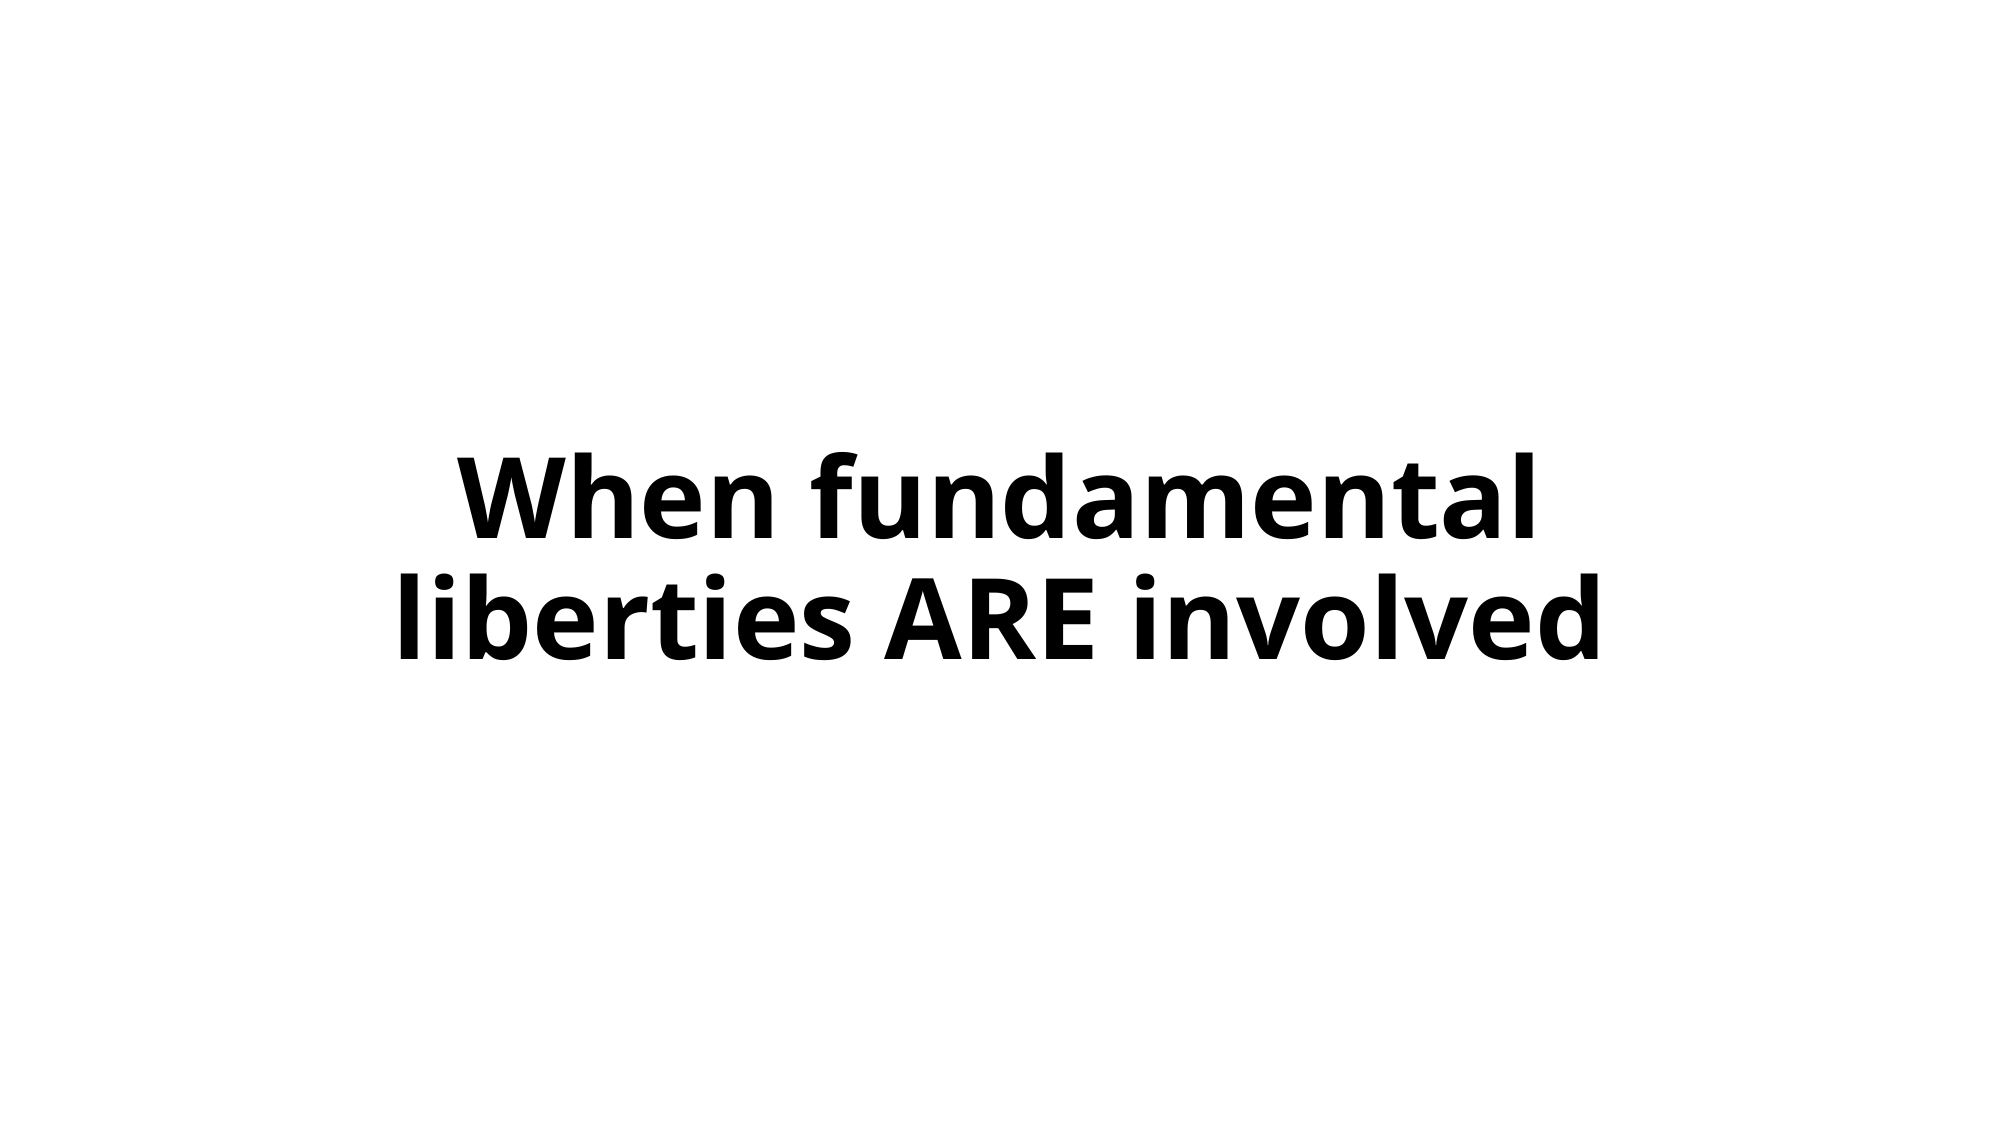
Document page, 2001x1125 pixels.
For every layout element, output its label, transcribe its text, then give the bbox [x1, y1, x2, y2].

title When fundamental liberties ARE involved [296, 409, 1704, 716]
